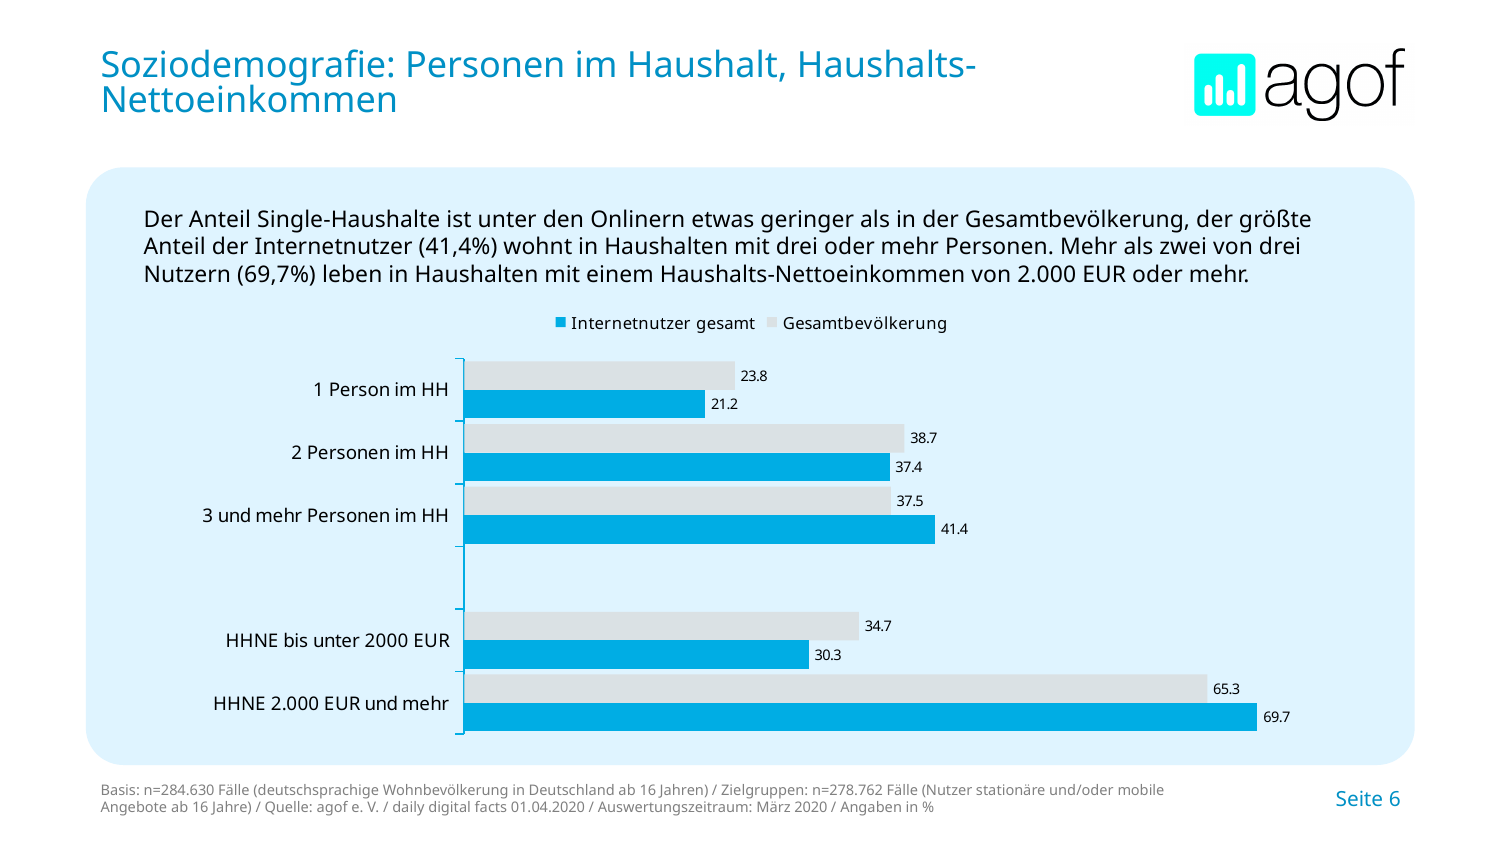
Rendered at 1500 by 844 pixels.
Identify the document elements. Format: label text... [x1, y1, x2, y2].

title Soziodemografie: Personen im Haushalt, Haushalts-Nettoeinkommen [85, 42, 1185, 127]
list Der Anteil Single-Haushalte ist unter den Onlinern etwas geringer als in der Gesamtbevölkerung, der größte Anteil der Internetnutzer (41,4%) wohnt in Haushalten mit drei oder mehr Personen. Mehr als zwei von drei Nutzern (69,7%) leben in Haushalten mit einem Haushalts-Nettoeinkommen von 2.000 EUR oder mehr. [128, 196, 1375, 293]
list Basis: n=284.630 Fälle (deutschsprachige Wohnbevölkerung in Deutschland ab 16 Jahren) / Zielgruppen: n=278.762 Fälle (Nutzer stationäre und/oder mobile Angebote ab 16 Jahre) / Quelle: agof e. V. / daily digital facts 01.04.2020 / Auswertungszeitraum: März 2020 / Angaben in % [85, 765, 1248, 823]
chart [129, 293, 1376, 736]
picture [1185, 43, 1415, 126]
